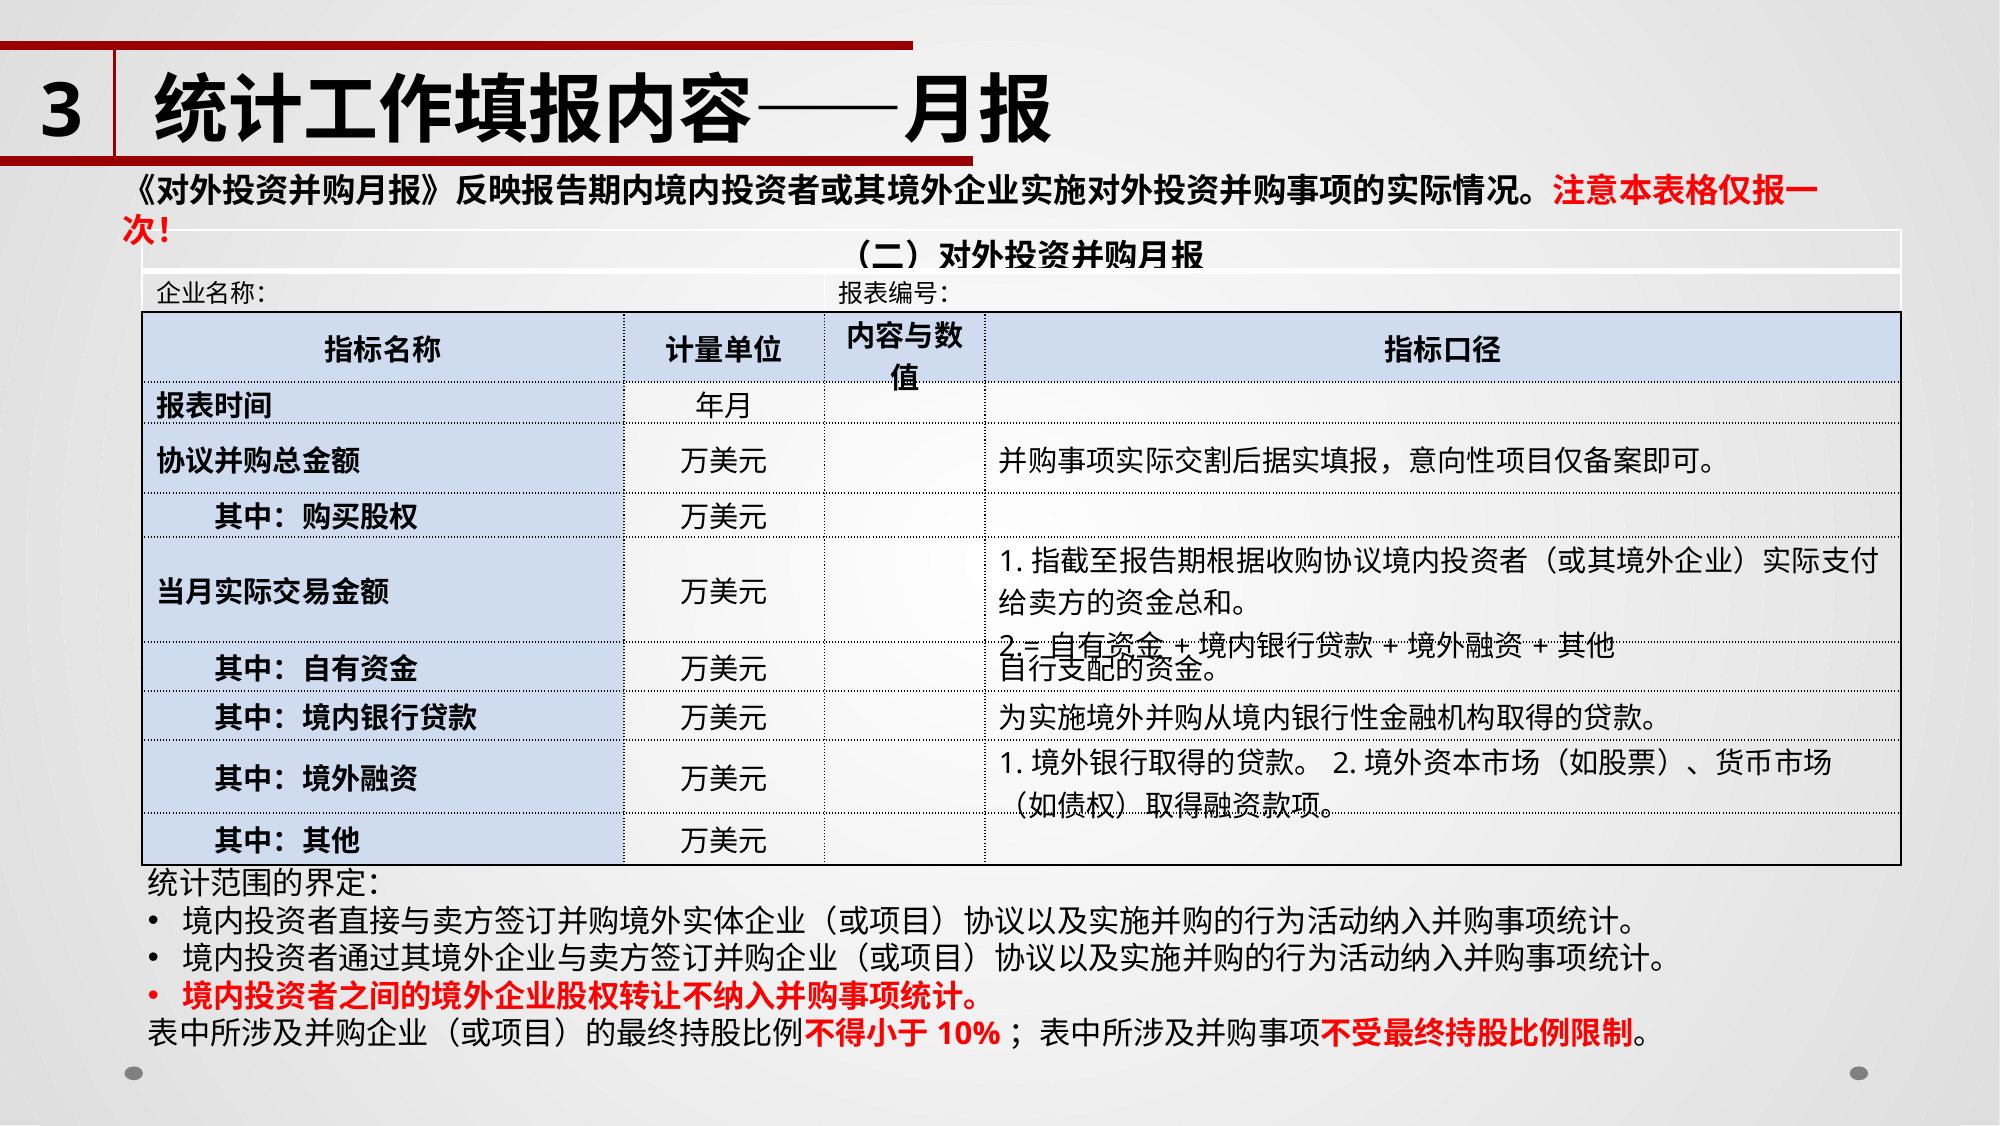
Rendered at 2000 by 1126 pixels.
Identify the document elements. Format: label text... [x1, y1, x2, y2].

table_cell 万美元 [624, 423, 824, 493]
table_cell [824, 382, 985, 423]
table_cell 计量单位 [624, 313, 824, 382]
table_header （二）对外投资并购月报 [143, 231, 1900, 268]
table_cell 报表编号： [825, 274, 1900, 311]
table_cell 万美元 [624, 740, 824, 813]
table_cell 并购事项实际交割后据实填报，意向性项目仅备案即可。 [985, 423, 1900, 493]
table_cell [824, 537, 985, 642]
table_cell 指标口径 [985, 313, 1900, 382]
table_cell 万美元 [624, 537, 824, 642]
table_cell 年月 [624, 382, 824, 423]
table_cell 1.境外银行取得的贷款。2.境外资本市场（如股票）、货币市场（如债权）取得融资款项。 [985, 740, 1900, 813]
table_cell [824, 691, 985, 740]
table_cell [824, 493, 985, 537]
text_box 统计范围的界定： 境内投资者直接与卖方签订并购境外实体企业（或项目）协议以及实施并购的行为活动纳入并购事项统计。 境内投资者通过其境外企业与卖方签订并购企业（或项目）协议以及实施并购的行为活动纳入并购事项统计。 境内投资者之间的境外企业股权转让不纳入并购事项统计。 表中所涉及并购企业（或项目）的最终持股比例不得小于10%；表中所涉及并购事项不受最终持股比例限制。 [130, 855, 1901, 1060]
table_cell 报表时间 [143, 382, 624, 423]
table_cell 其中：购买股权 [143, 493, 624, 537]
table_cell 为实施境外并购从境内银行性金融机构取得的贷款。 [985, 691, 1900, 740]
table_cell [985, 813, 1900, 855]
table_cell 其中：境内银行贷款 [143, 691, 624, 740]
table_cell 其中：自有资金 [143, 642, 624, 691]
table_cell 其中：境外融资 [143, 740, 624, 813]
table_cell 内容与数值 [824, 313, 985, 382]
table_cell 企业名称： [143, 274, 824, 311]
table_cell 当月实际交易金额 [143, 537, 624, 642]
table_cell [985, 493, 1900, 537]
table_cell 其中：其他 [143, 813, 624, 855]
table_cell 万美元 [624, 691, 824, 740]
table_cell [824, 642, 985, 691]
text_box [0, 42, 1079, 161]
table_cell 万美元 [624, 813, 824, 855]
table_cell 指标名称 [143, 313, 624, 382]
table_cell 自行支配的资金。 [985, 642, 1900, 691]
table_cell [824, 740, 985, 813]
table_cell [985, 382, 1900, 423]
text_box 《对外投资并购月报》反映报告期内境内投资者或其境外企业实施对外投资并购事项的实际情况。注意本表格仅报一次！ [105, 160, 1887, 232]
table_cell 1.指截至报告期根据收购协议境内投资者（或其境外企业）实际支付给卖方的资金总和。 2.=自有资金+境内银行贷款+境外融资+其他 [985, 537, 1900, 642]
table_cell [824, 423, 985, 493]
table_cell [824, 813, 985, 855]
table_cell 万美元 [624, 493, 824, 537]
table_cell 万美元 [624, 642, 824, 691]
table_cell 协议并购总金额 [143, 423, 624, 493]
